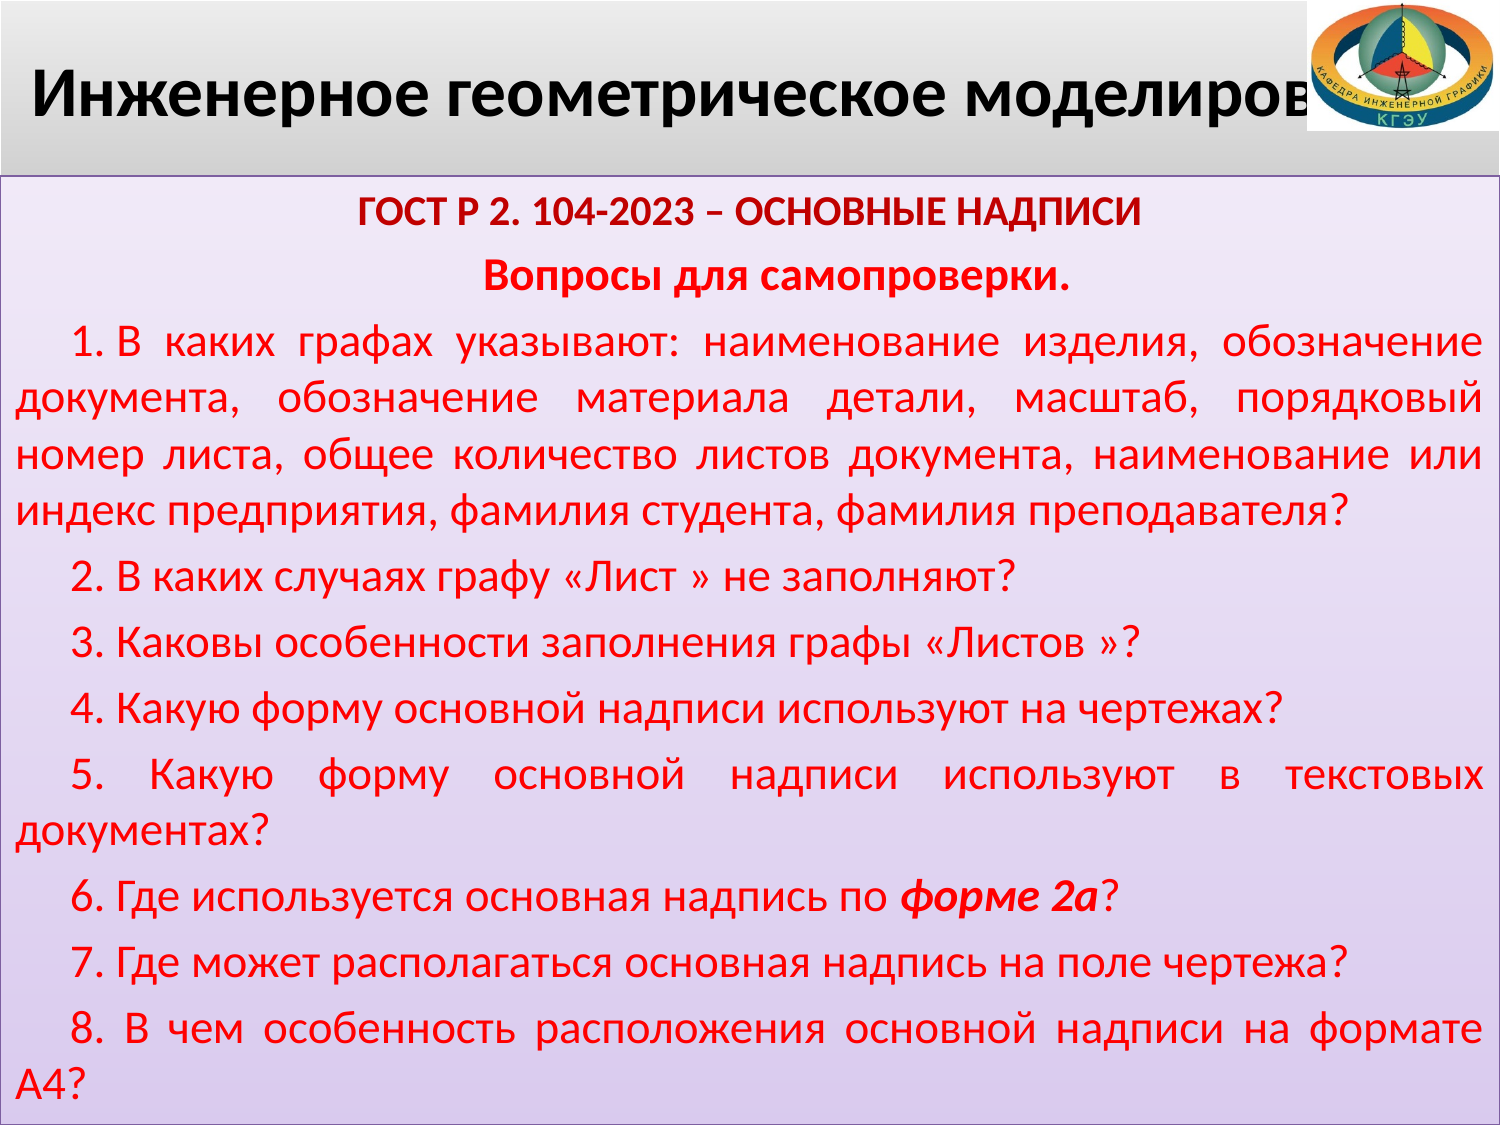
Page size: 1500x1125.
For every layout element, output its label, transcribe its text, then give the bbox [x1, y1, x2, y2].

subtitle ГОСТ Р 2. 104-2023 – ОСНОВНЫЕ НАДПИСИ Вопросы для самопроверки. 1. В каких графах указывают: наименование изделия, обозначение документа, обозначение материала детали, масштаб, порядковый номер листа, общее количество листов документа, наименование или индекс предприятия, фамилия студента, фамилия преподавателя? 2. В каких случаях графу «Лист » не заполняют? 3. Каковы особенности заполнения графы «Листов »? 4. Какую форму основной надписи используют на чертежах? 5. Какую форму основной надписи используют в текстовых документах? 6. Где используется основная надпись по форме 2а? 7. Где может располагаться основная надпись на поле чертежа? 8. В чем особенность расположения основной надписи на формате А4? [0, 175, 1500, 1125]
title Инженерное геометрическое моделирование [0, 0, 1500, 175]
picture [1304, 0, 1500, 138]
